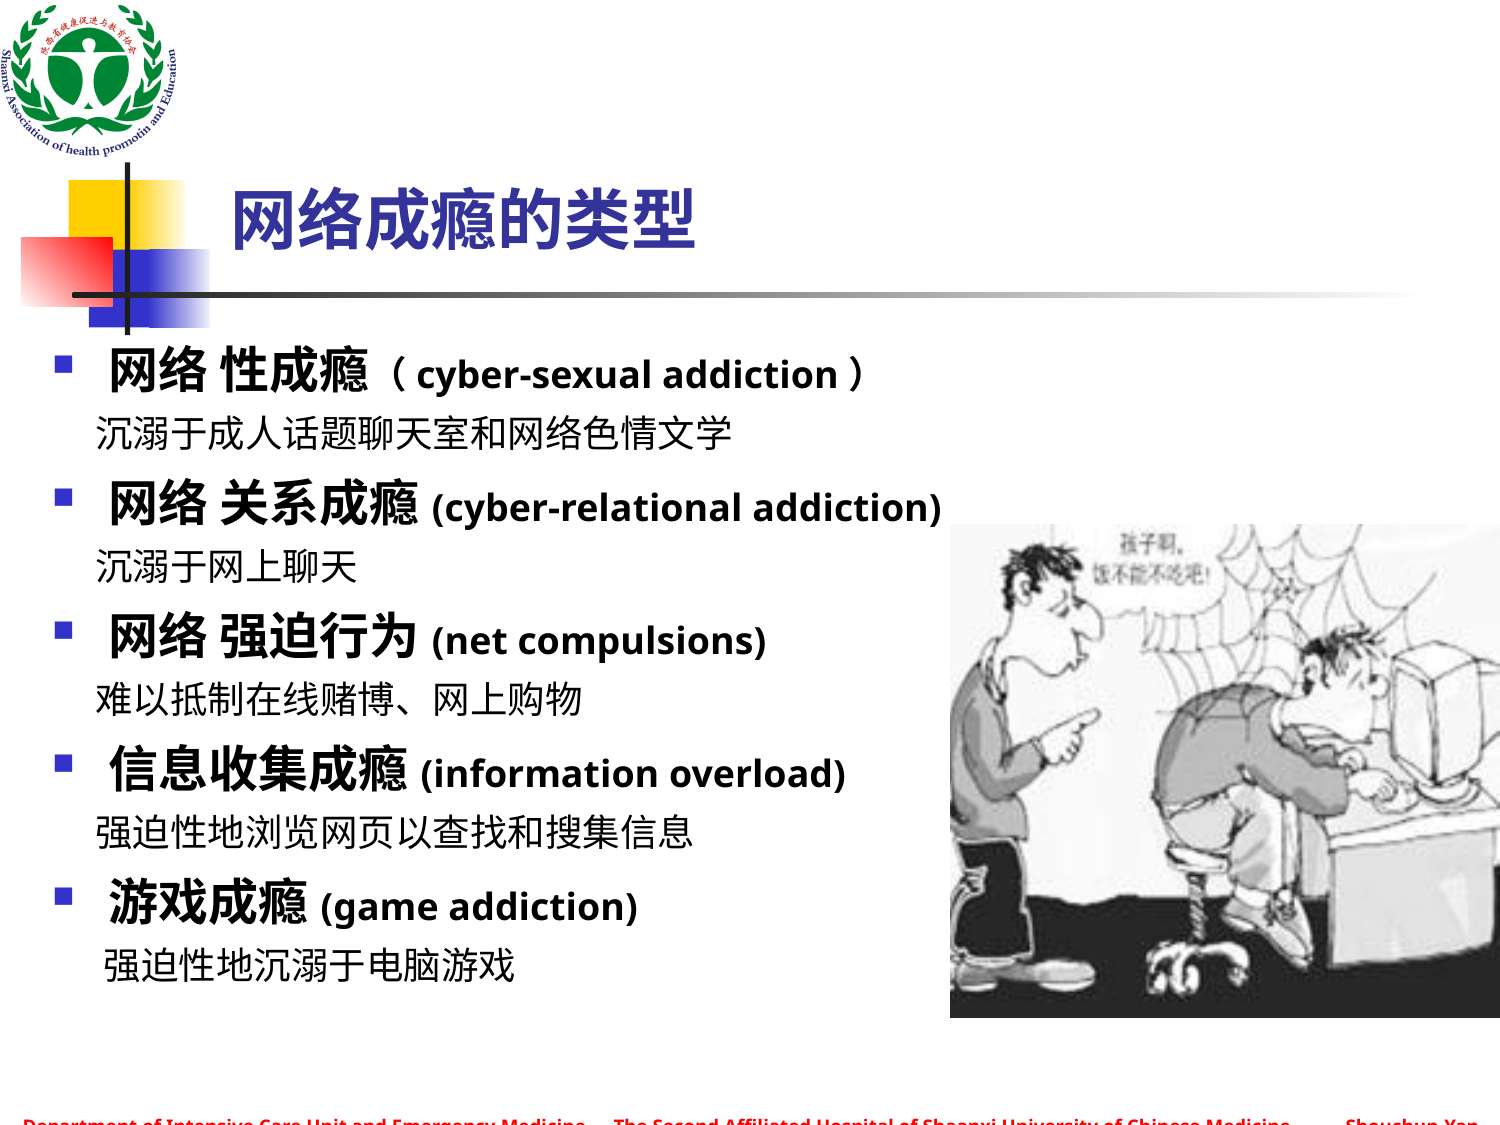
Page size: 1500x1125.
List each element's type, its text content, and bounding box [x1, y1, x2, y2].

picture [949, 524, 1500, 1018]
text_box Department of Intensive Care Unit and Emergency Medicine，The Second Affiliated Hospital of Shaanxi University of Chinese Medicine Shouchun-Yan [0, 1107, 1500, 1125]
title 网络成瘾的类型 [215, 97, 1495, 339]
picture [1, 5, 176, 157]
list 网络 性成瘾（cyber-sexual addiction） 沉溺于成人话题聊天室和网络色情文学 网络 关系成瘾(cyber-relational addiction) 沉溺于网上聊天 网络 强迫行为(net compulsions) 难以抵制在线赌博、网上购物 信息收集成瘾(information overload) 强迫性地浏览网页以查找和搜集信息 游戏成瘾(game addiction) 强迫性地沉溺于电脑游戏 [37, 324, 1313, 1048]
